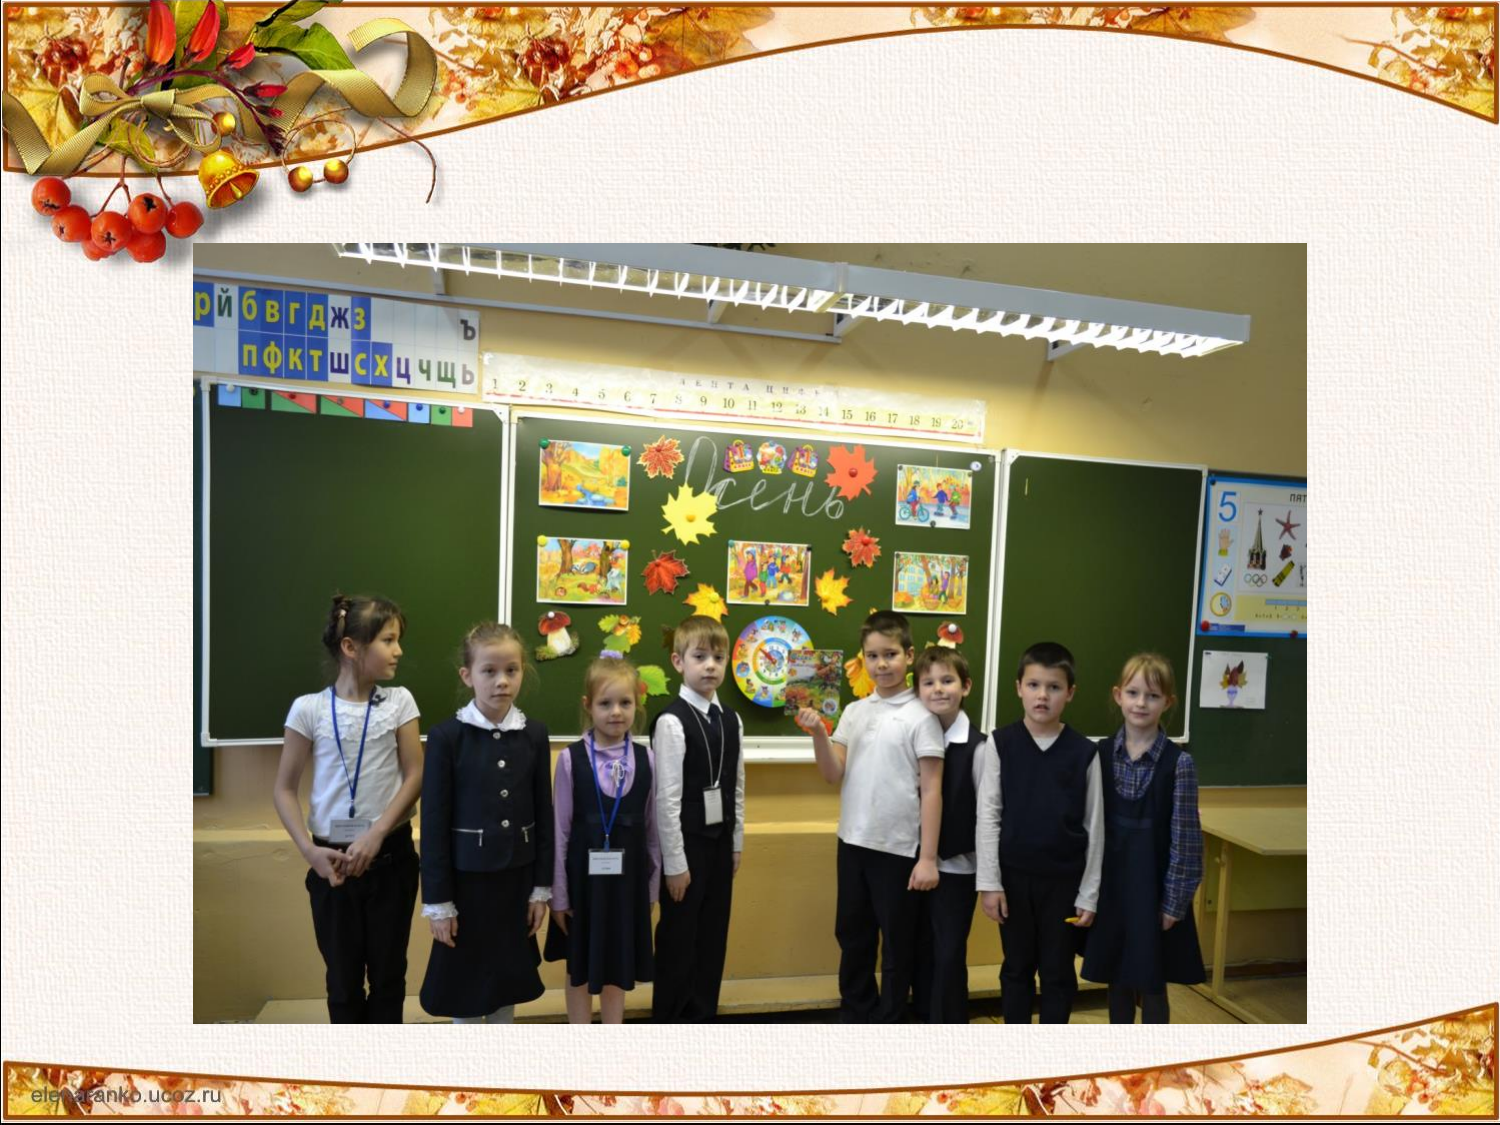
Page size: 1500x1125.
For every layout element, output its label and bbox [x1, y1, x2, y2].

picture [0, 0, 1500, 1125]
list [192, 243, 1307, 1024]
